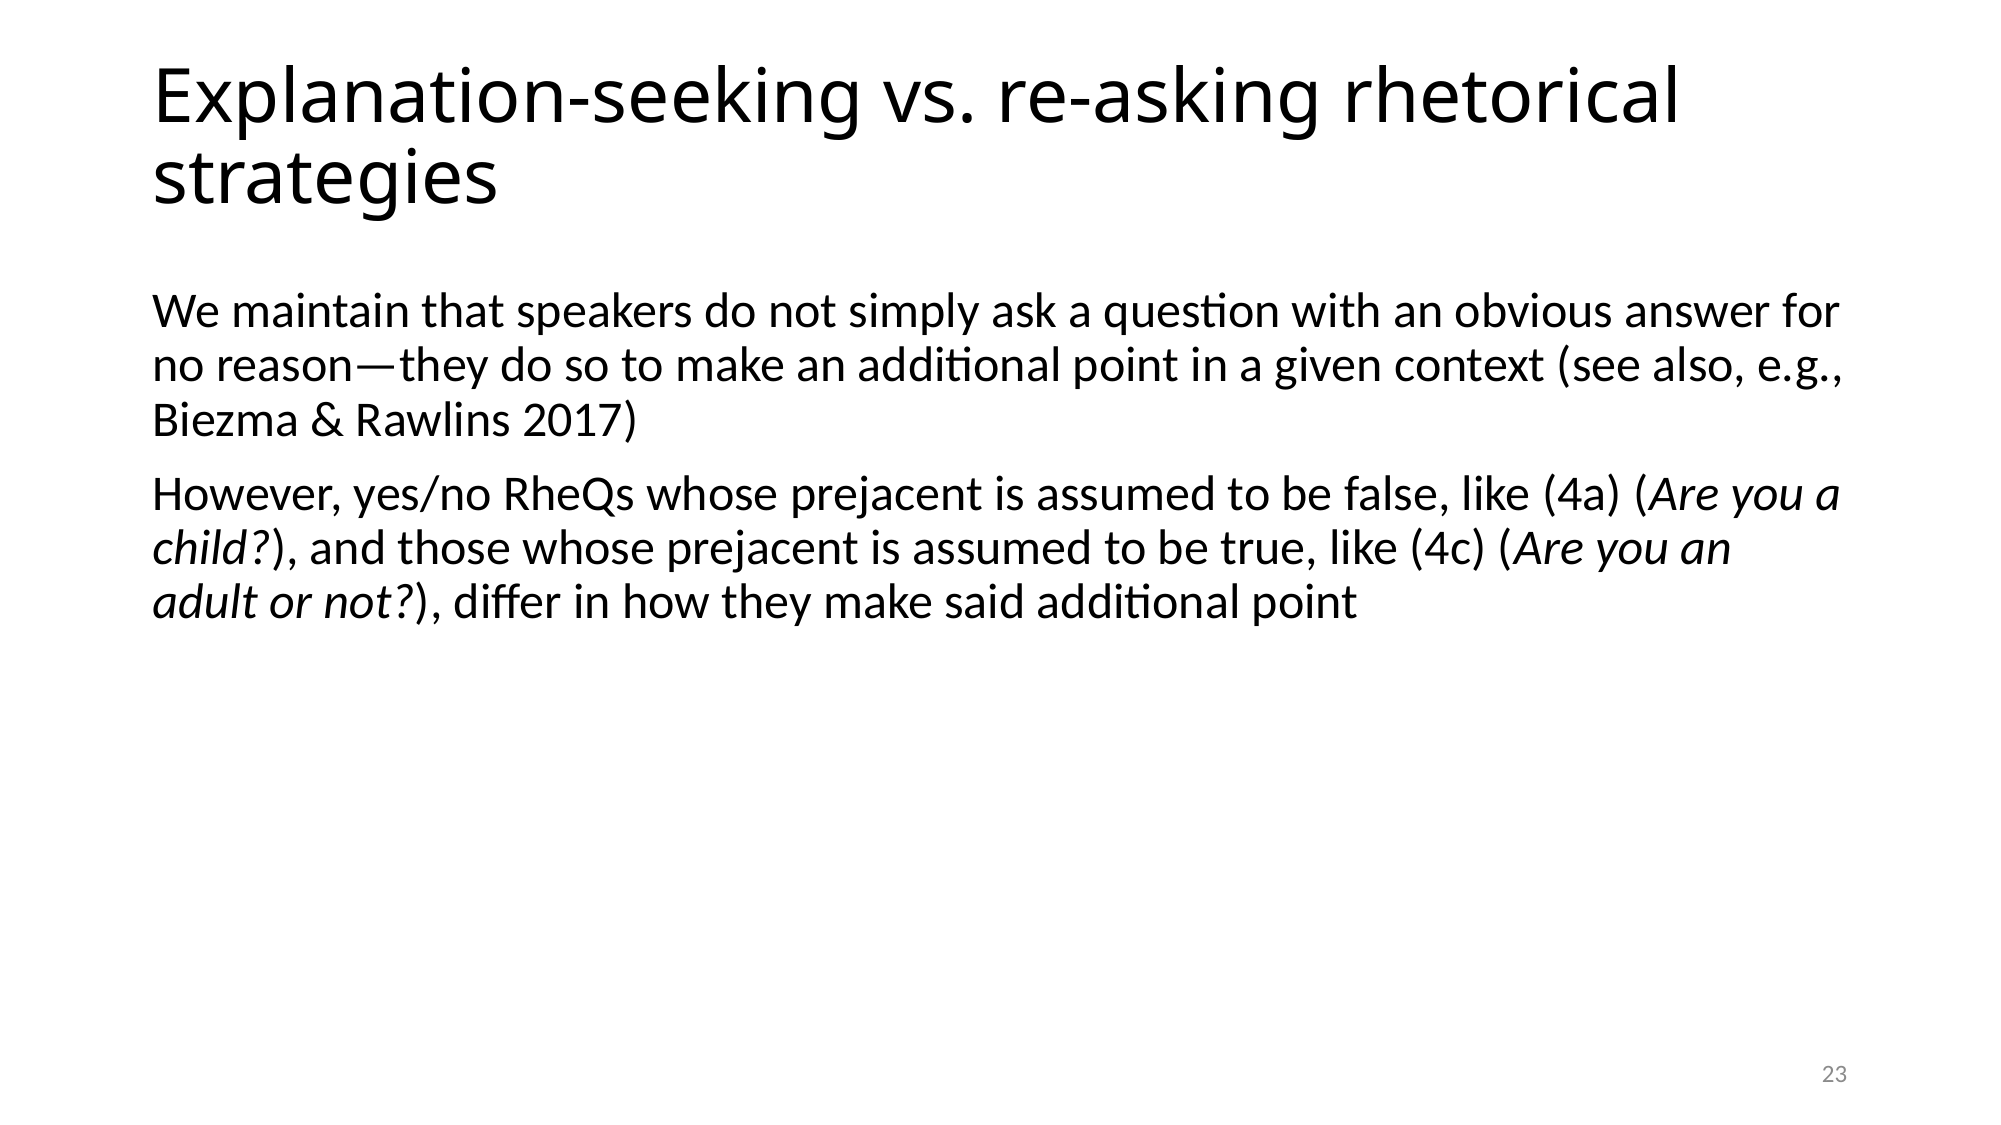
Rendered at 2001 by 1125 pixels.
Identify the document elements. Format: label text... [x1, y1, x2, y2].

slide_number 23 [1412, 1042, 1863, 1103]
title Explanation-seeking vs. re-asking rhetorical strategies [137, 0, 1863, 277]
list We maintain that speakers do not simply ask a question with an obvious answer for no reason—they do so to make an additional point in a given context (see also, e.g., Biezma & Rawlins 2017) However, yes/no RheQs whose prejacent is assumed to be false, like (4a) (Are you a child?), and those whose prejacent is assumed to be true, like (4c) (Are you an adult or not?), differ in how they make said additional point [137, 277, 1863, 1014]
